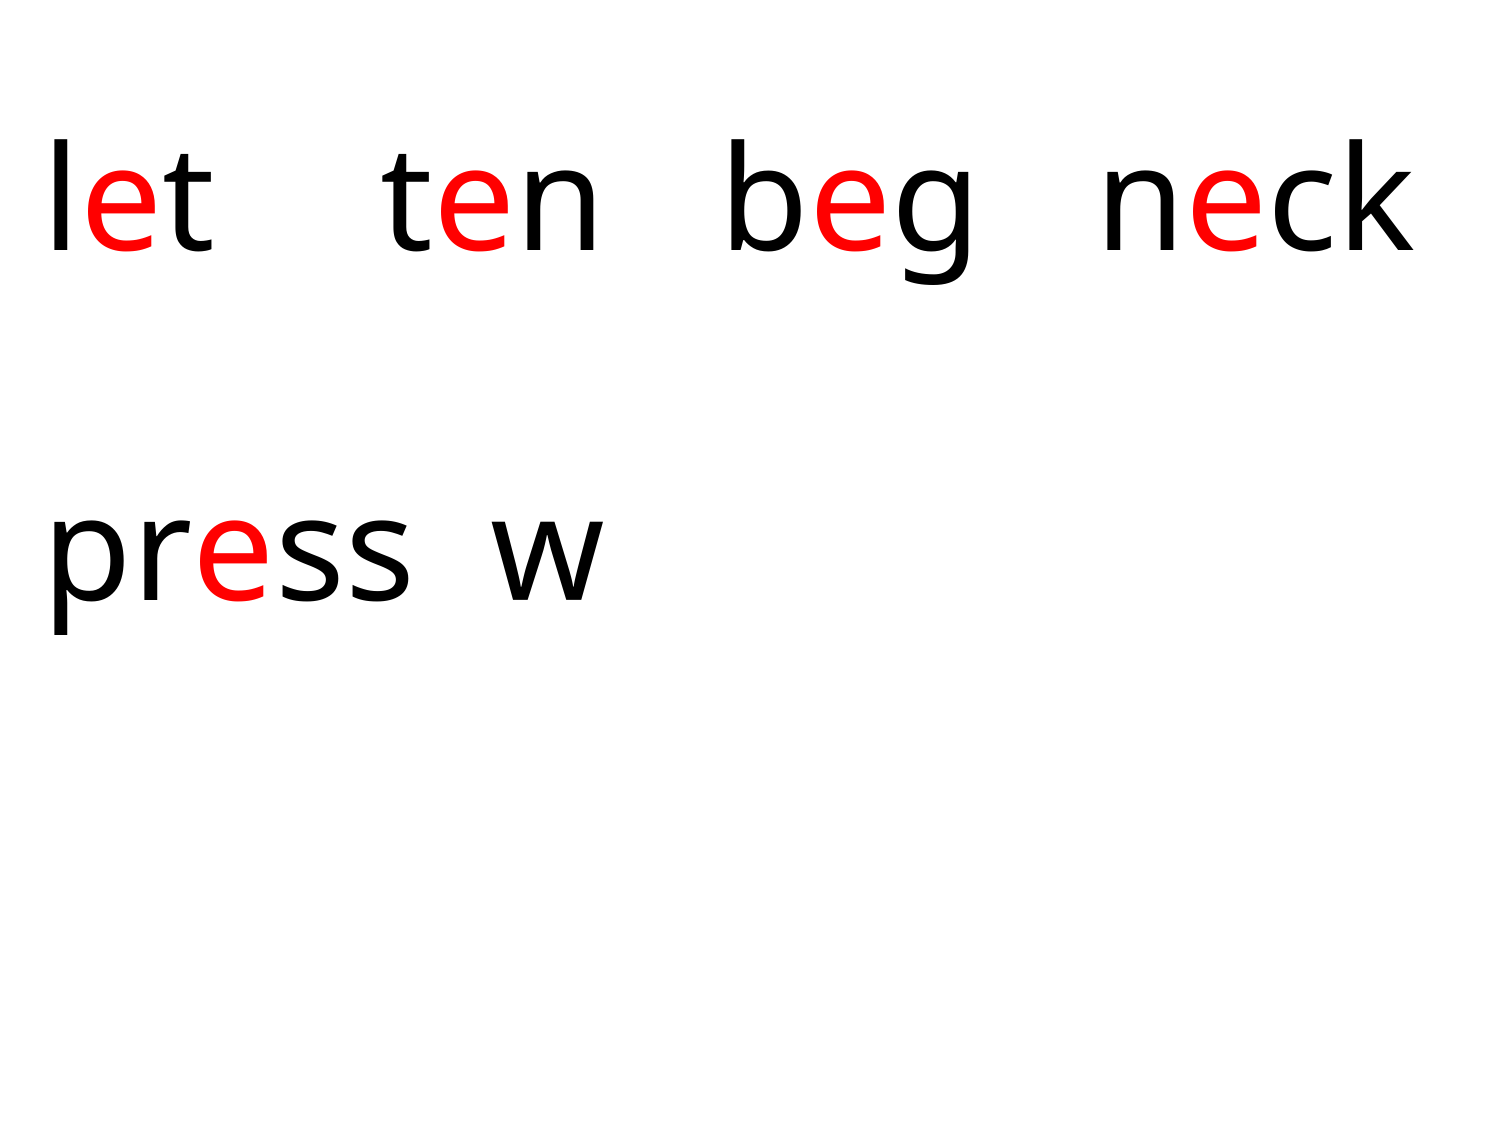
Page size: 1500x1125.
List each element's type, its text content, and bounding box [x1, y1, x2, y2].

text_box let ten beg neck press w [28, 97, 1451, 637]
